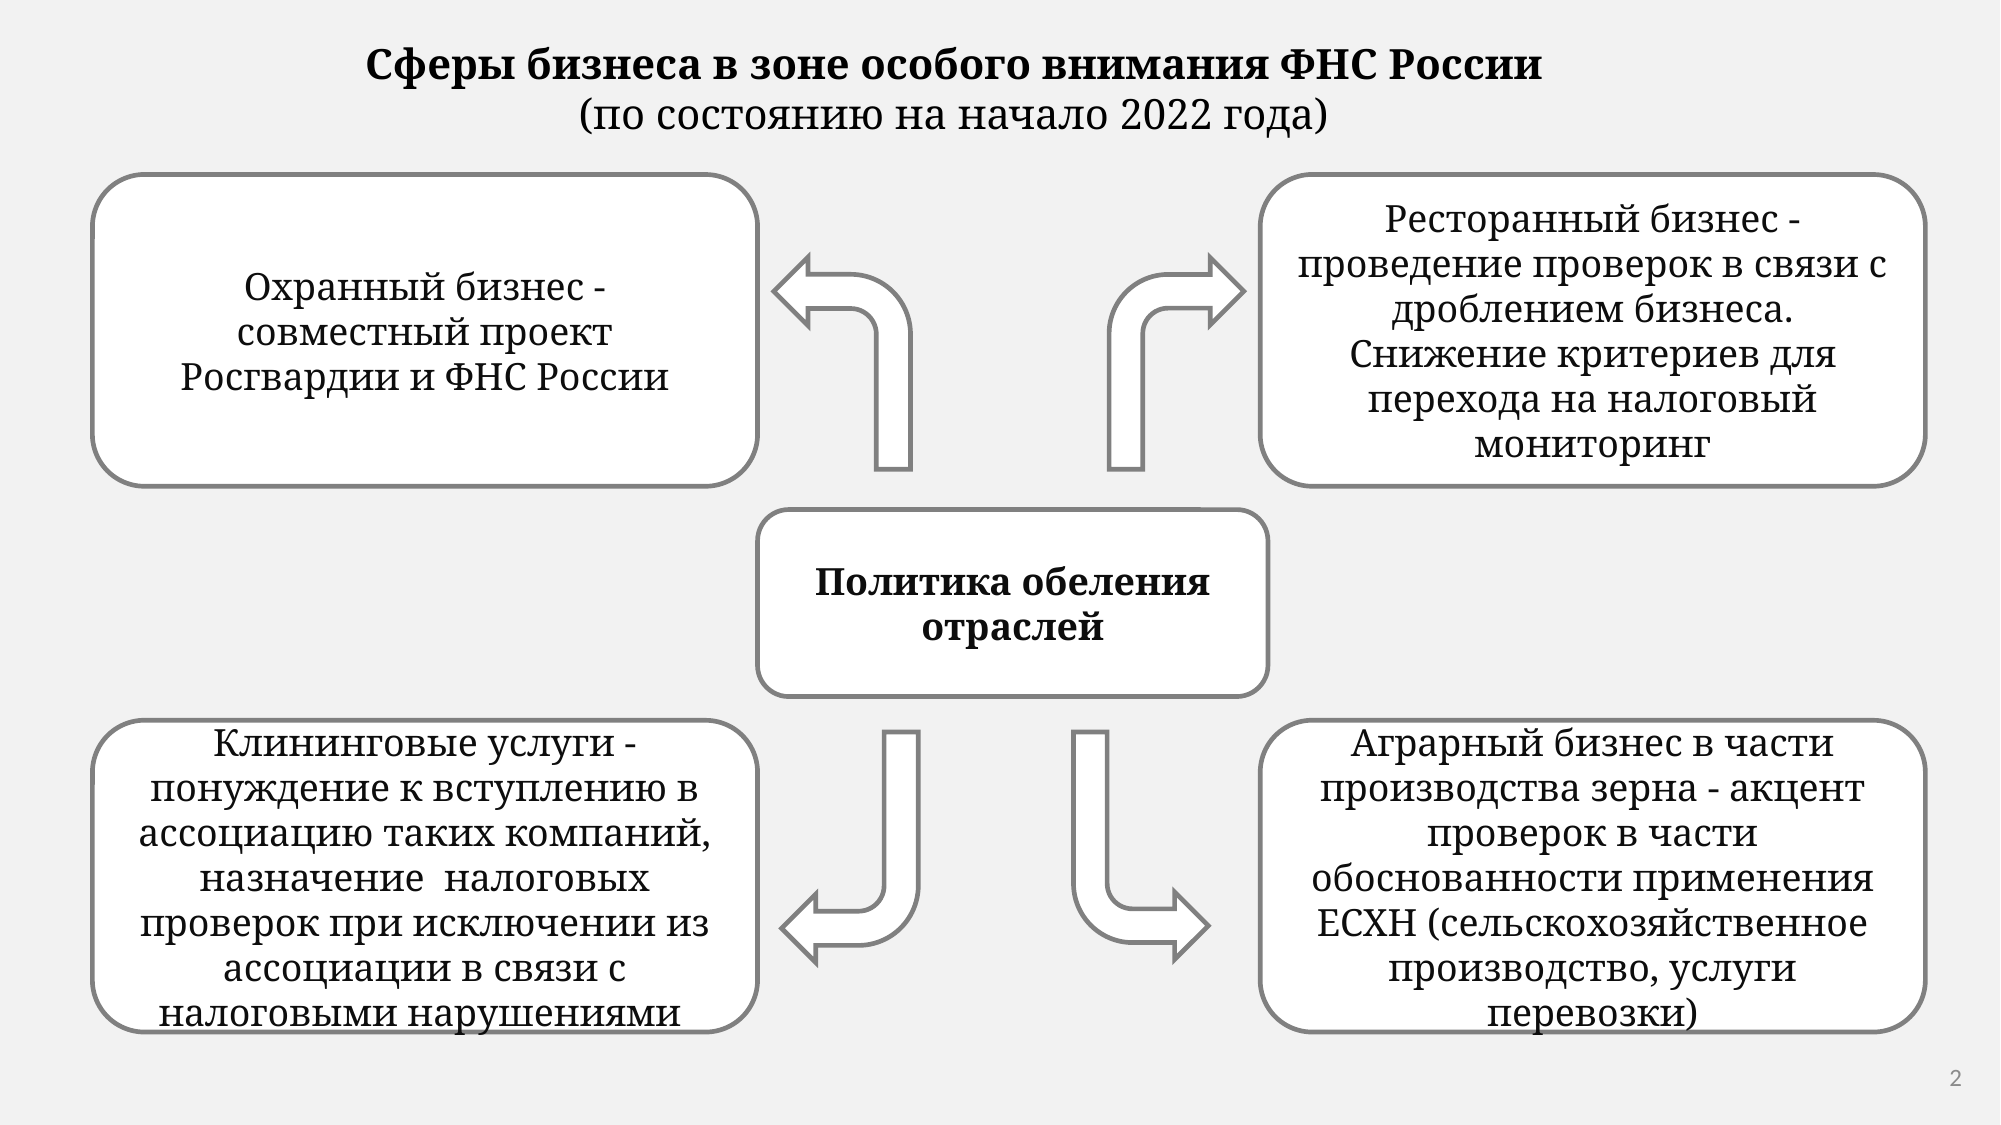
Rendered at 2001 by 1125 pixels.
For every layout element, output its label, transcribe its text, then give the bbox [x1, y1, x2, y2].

text_box Охранный бизнес - совместный проект Росгвардии и ФНС России [91, 173, 759, 488]
text_box Сферы бизнеса в зоне особого внимания ФНС России (по состоянию на начало 2022 года) [92, 30, 1816, 485]
text_box [0, 0, 2000, 1125]
text_box 2 [1527, 1045, 1978, 1106]
text_box [1072, 730, 1210, 962]
text_box Ресторанный бизнес - проведение проверок в связи с дроблением бизнеса. Снижение критериев для перехода на налоговый мониторинг [1259, 173, 1927, 488]
text_box [1108, 255, 1246, 471]
text_box [772, 254, 912, 471]
text_box Клининговые услуги - понуждение к вступлению в ассоциацию таких компаний, назначение налоговых проверок при исключении из ассоциации в связи с налоговыми нарушениями [91, 719, 759, 1034]
text_box [780, 730, 920, 965]
text_box Политика обеления отраслей [756, 508, 1270, 698]
text_box Аграрный бизнес в части производства зерна - акцент проверок в части обоснованности применения ЕСХН (сельскохозяйственное производство, услуги перевозки) [1259, 719, 1927, 1034]
